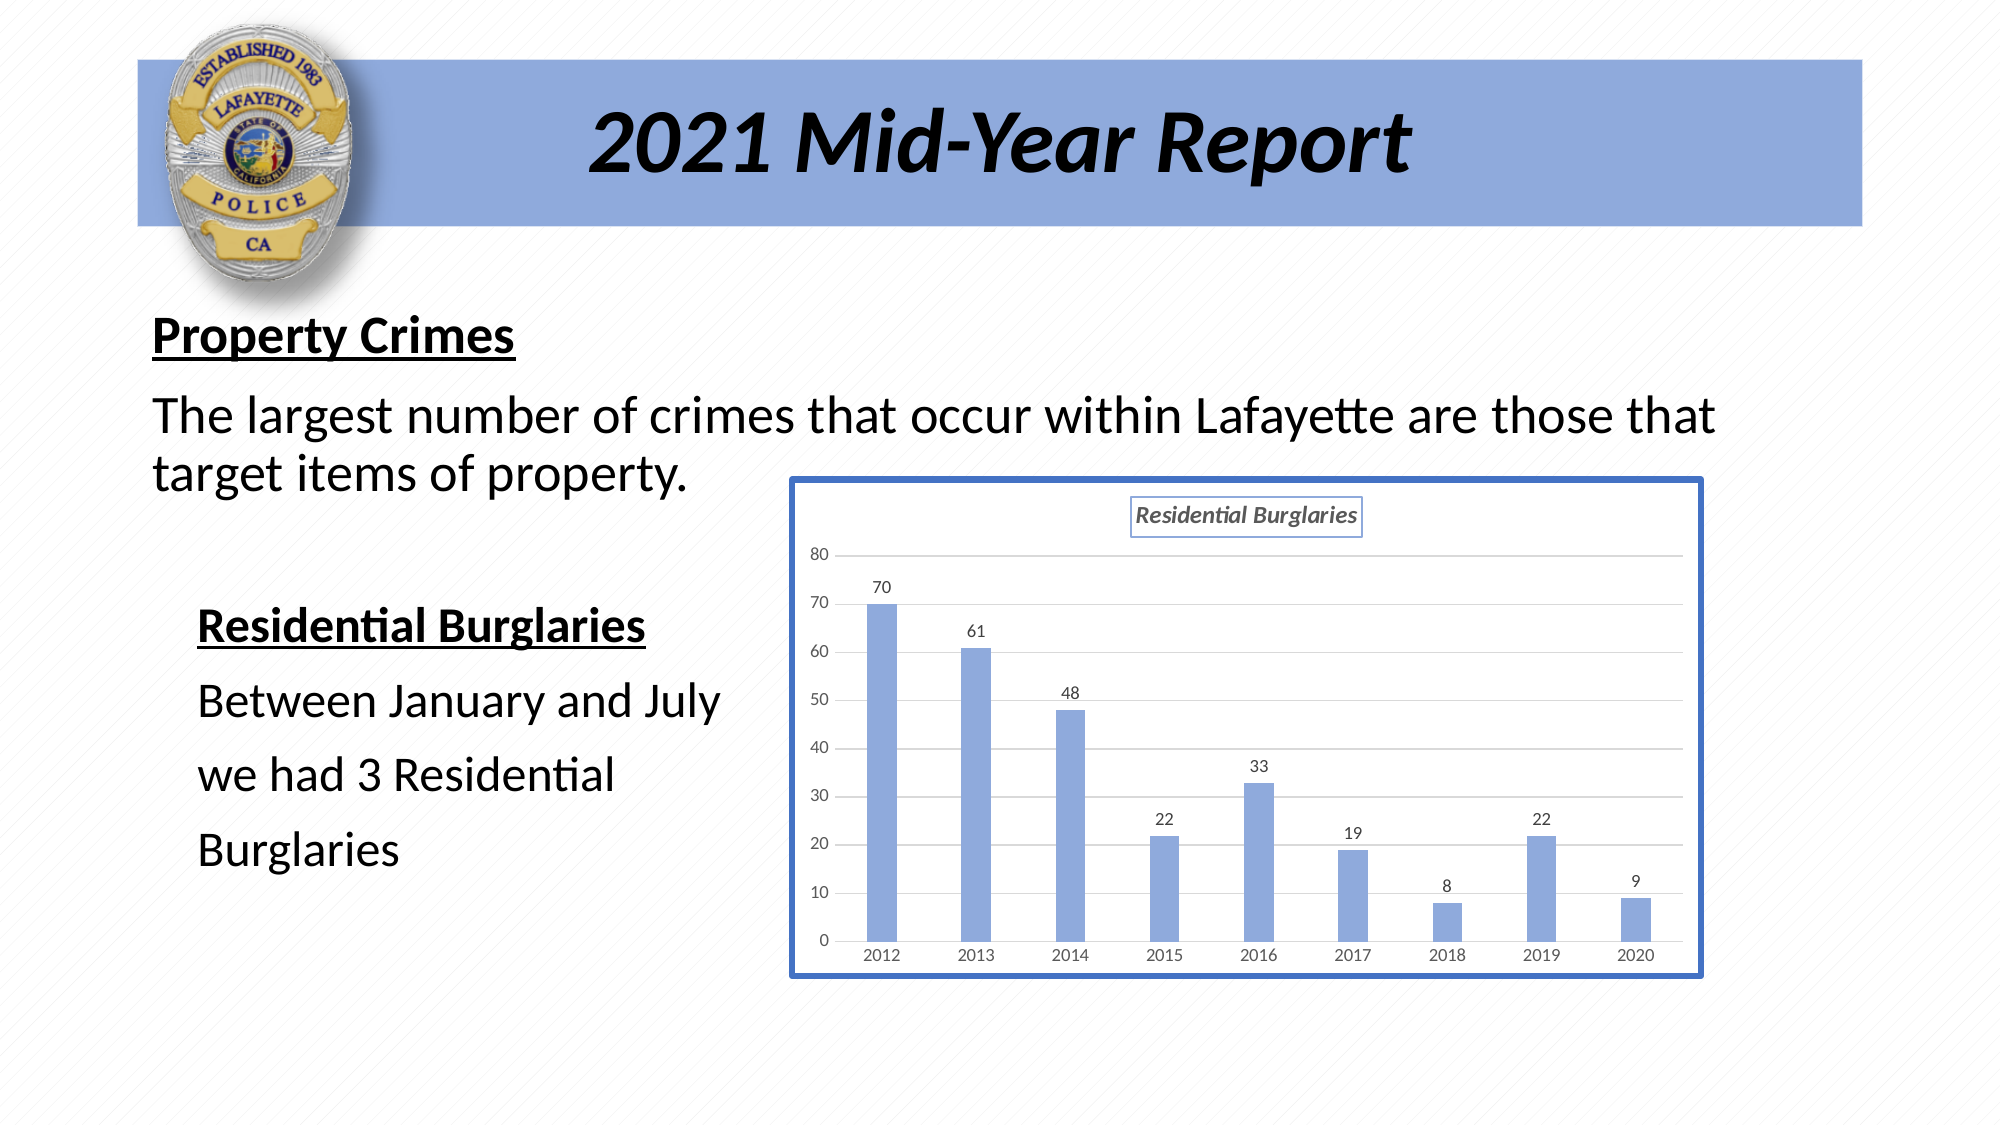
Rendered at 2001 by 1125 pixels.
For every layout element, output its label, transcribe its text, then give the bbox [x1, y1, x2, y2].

title 2021 Mid-Year Report [407, 59, 1863, 227]
picture [137, 0, 407, 342]
list Property Crimes The largest number of crimes that occur within Lafayette are those that target items of property. Residential Burglaries Between January and July we had 3 Residential Burglaries [137, 299, 1863, 1014]
chart [788, 476, 1705, 980]
